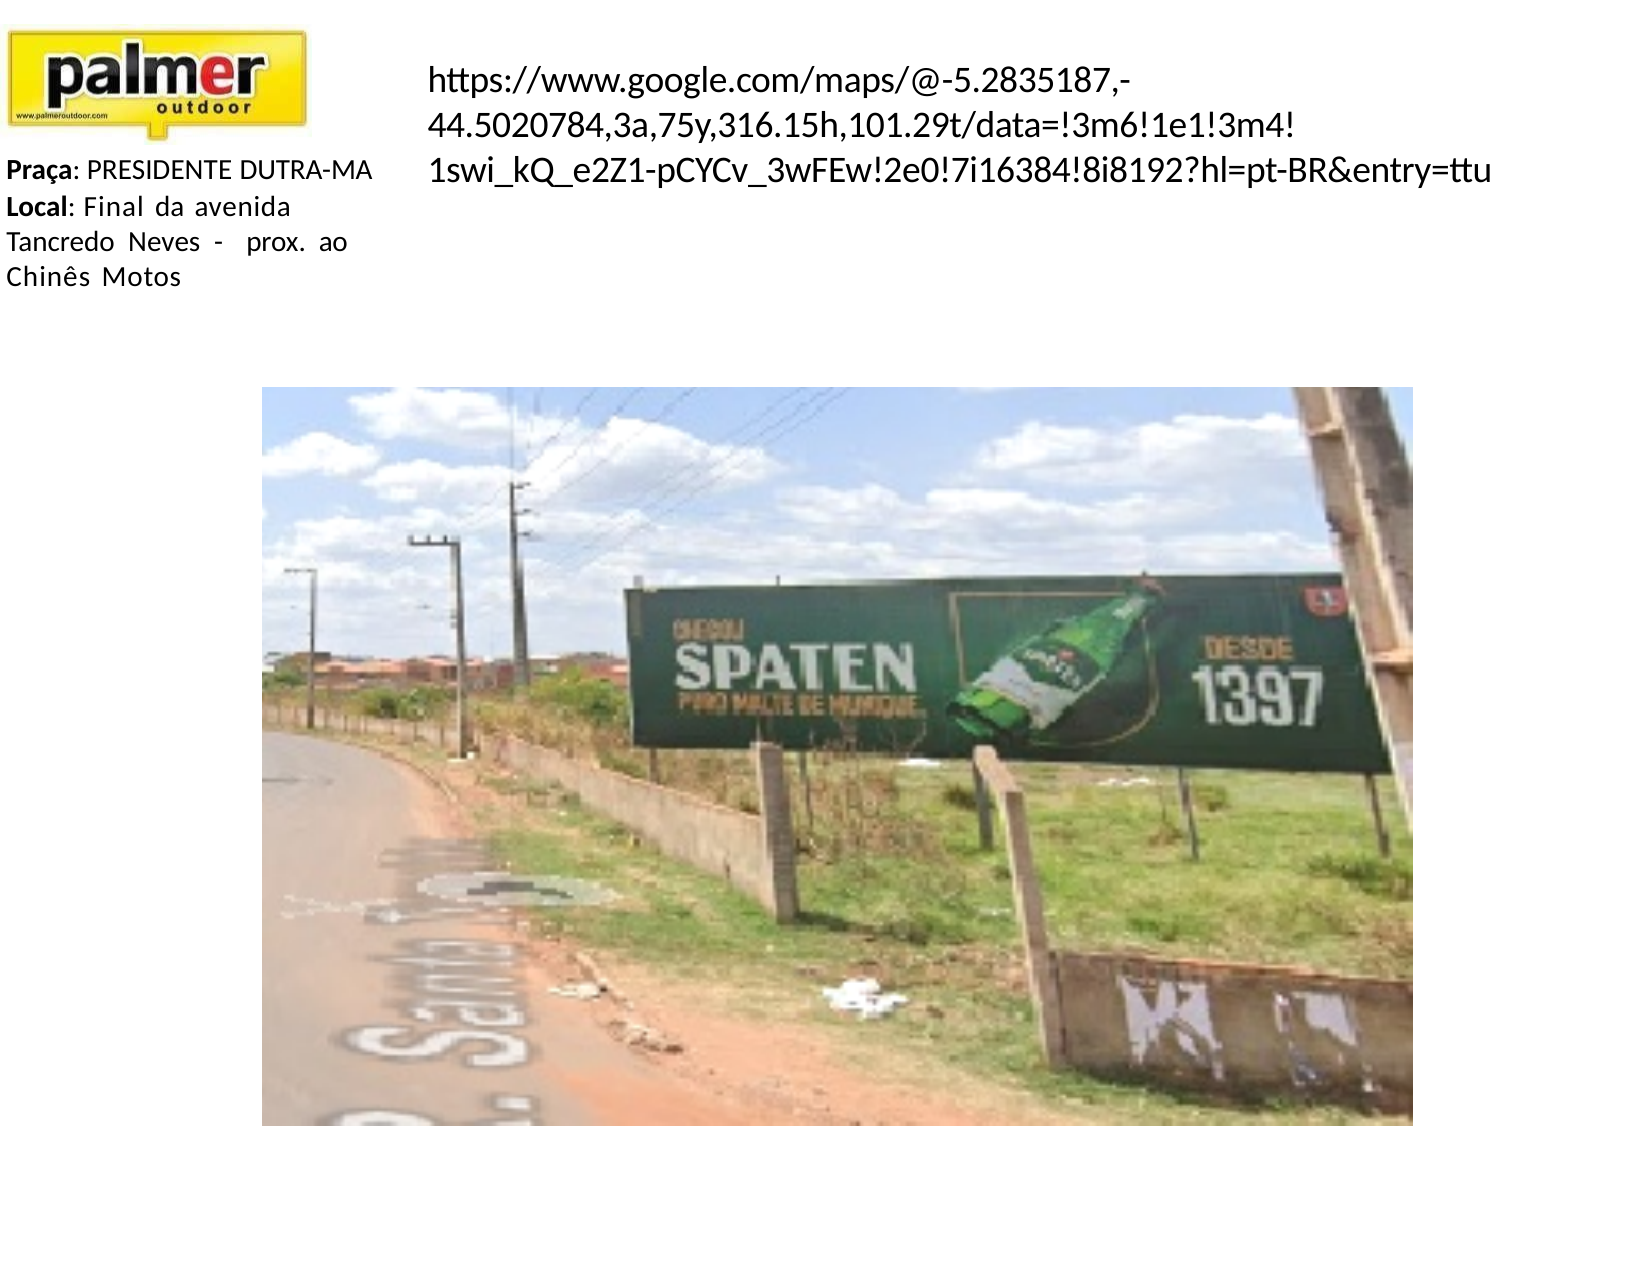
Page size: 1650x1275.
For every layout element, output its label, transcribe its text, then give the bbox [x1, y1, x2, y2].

text_box https://www.google.com/maps/@-5.2835187,-44.5020784,3a,75y,316.15h,101.29t/data=!3m6!1e1!3m4!1swi_kQ_e2Z1-pCYCv_3wFEw!2e0!7i16384!8i8192?hl=pt-BR&entry=ttu [425, 52, 1498, 190]
picture [0, 24, 312, 146]
text_box Praça: PRESIDENTE DUTRA-MA Local: Final da avenida Tancredo Neves - prox. ao Chinês Motos [4, 145, 379, 293]
picture [262, 387, 1413, 1126]
